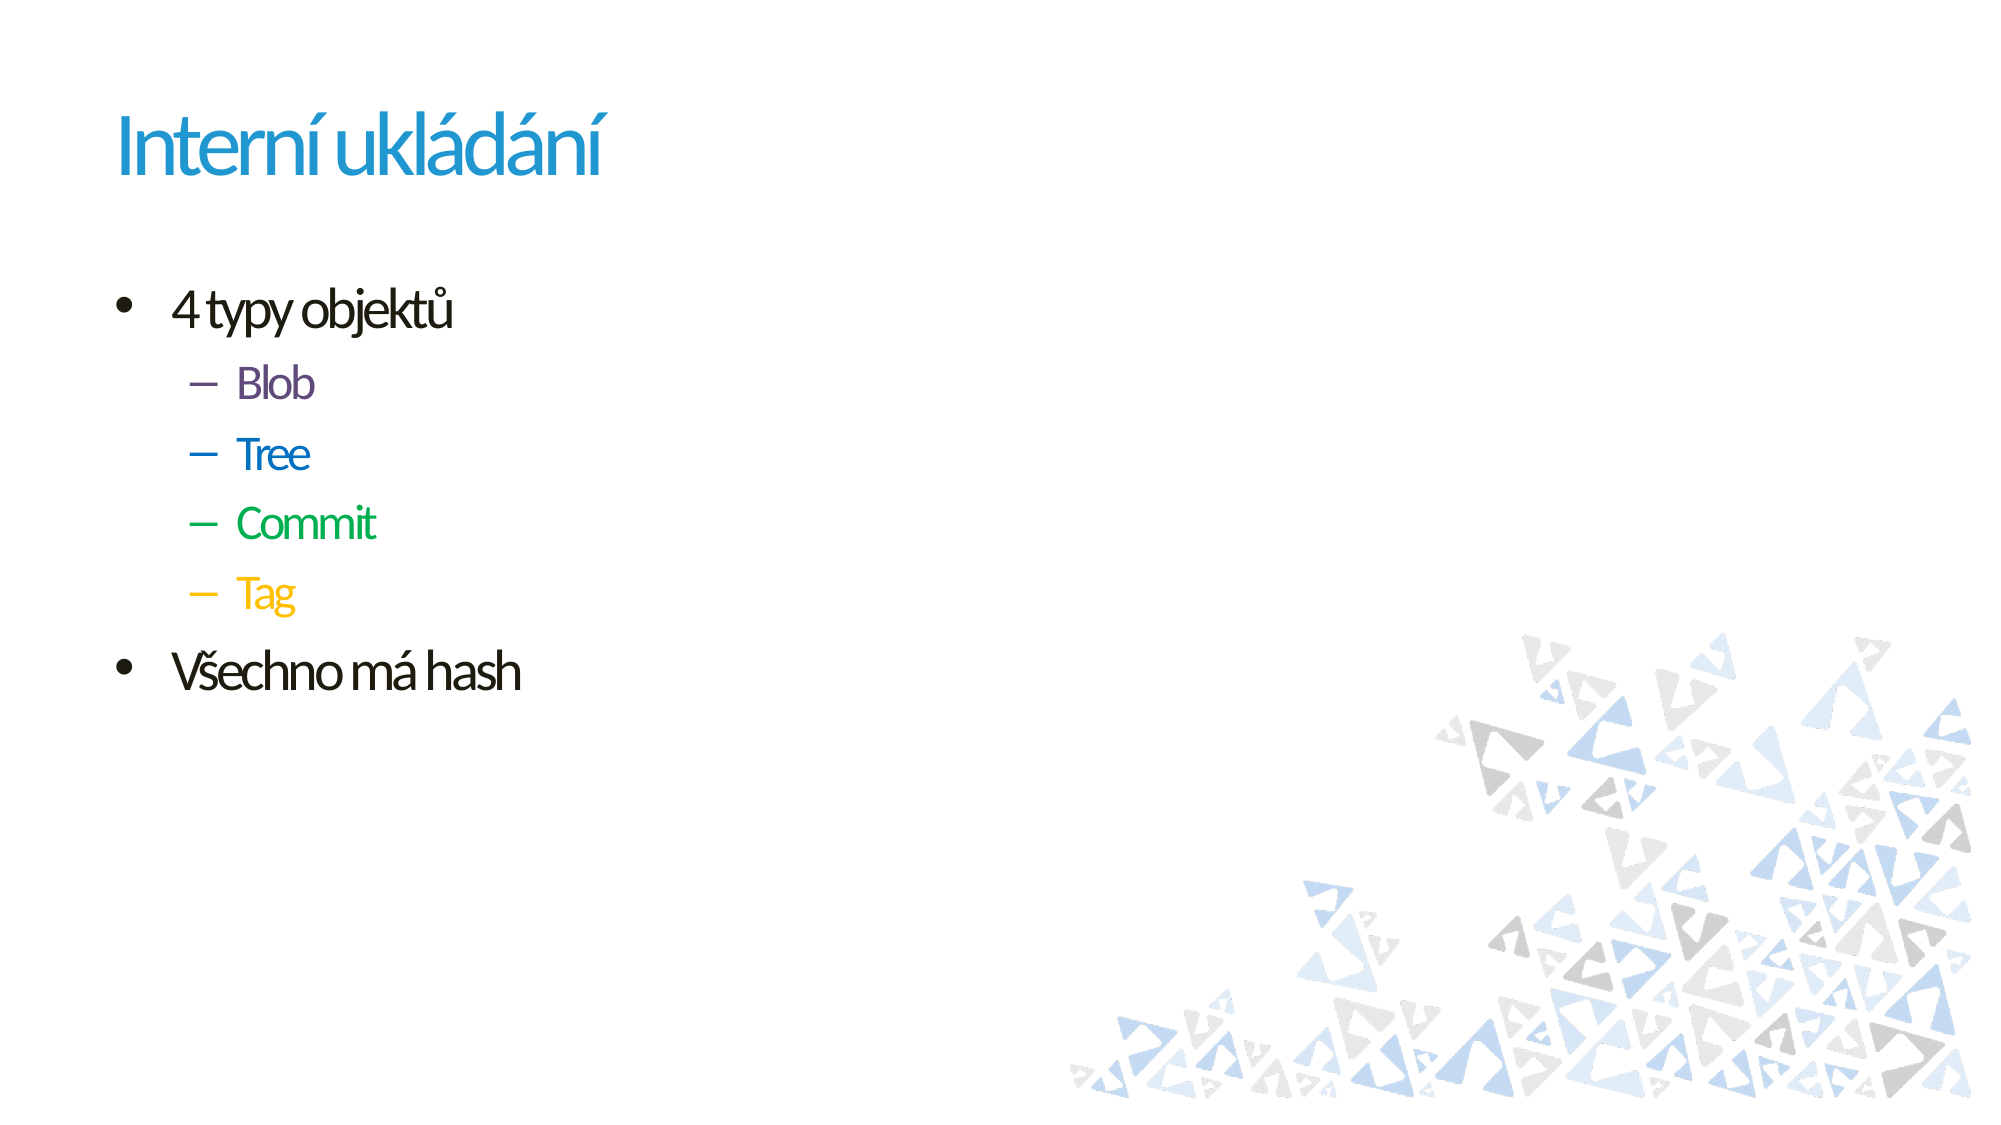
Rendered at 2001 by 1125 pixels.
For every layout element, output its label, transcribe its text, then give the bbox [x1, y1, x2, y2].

list 4 typy objektů Blob Tree Commit Tag Všechno má hash [99, 262, 1900, 1005]
title Interní ukládání [99, 45, 1900, 233]
picture [1070, 633, 1971, 1098]
